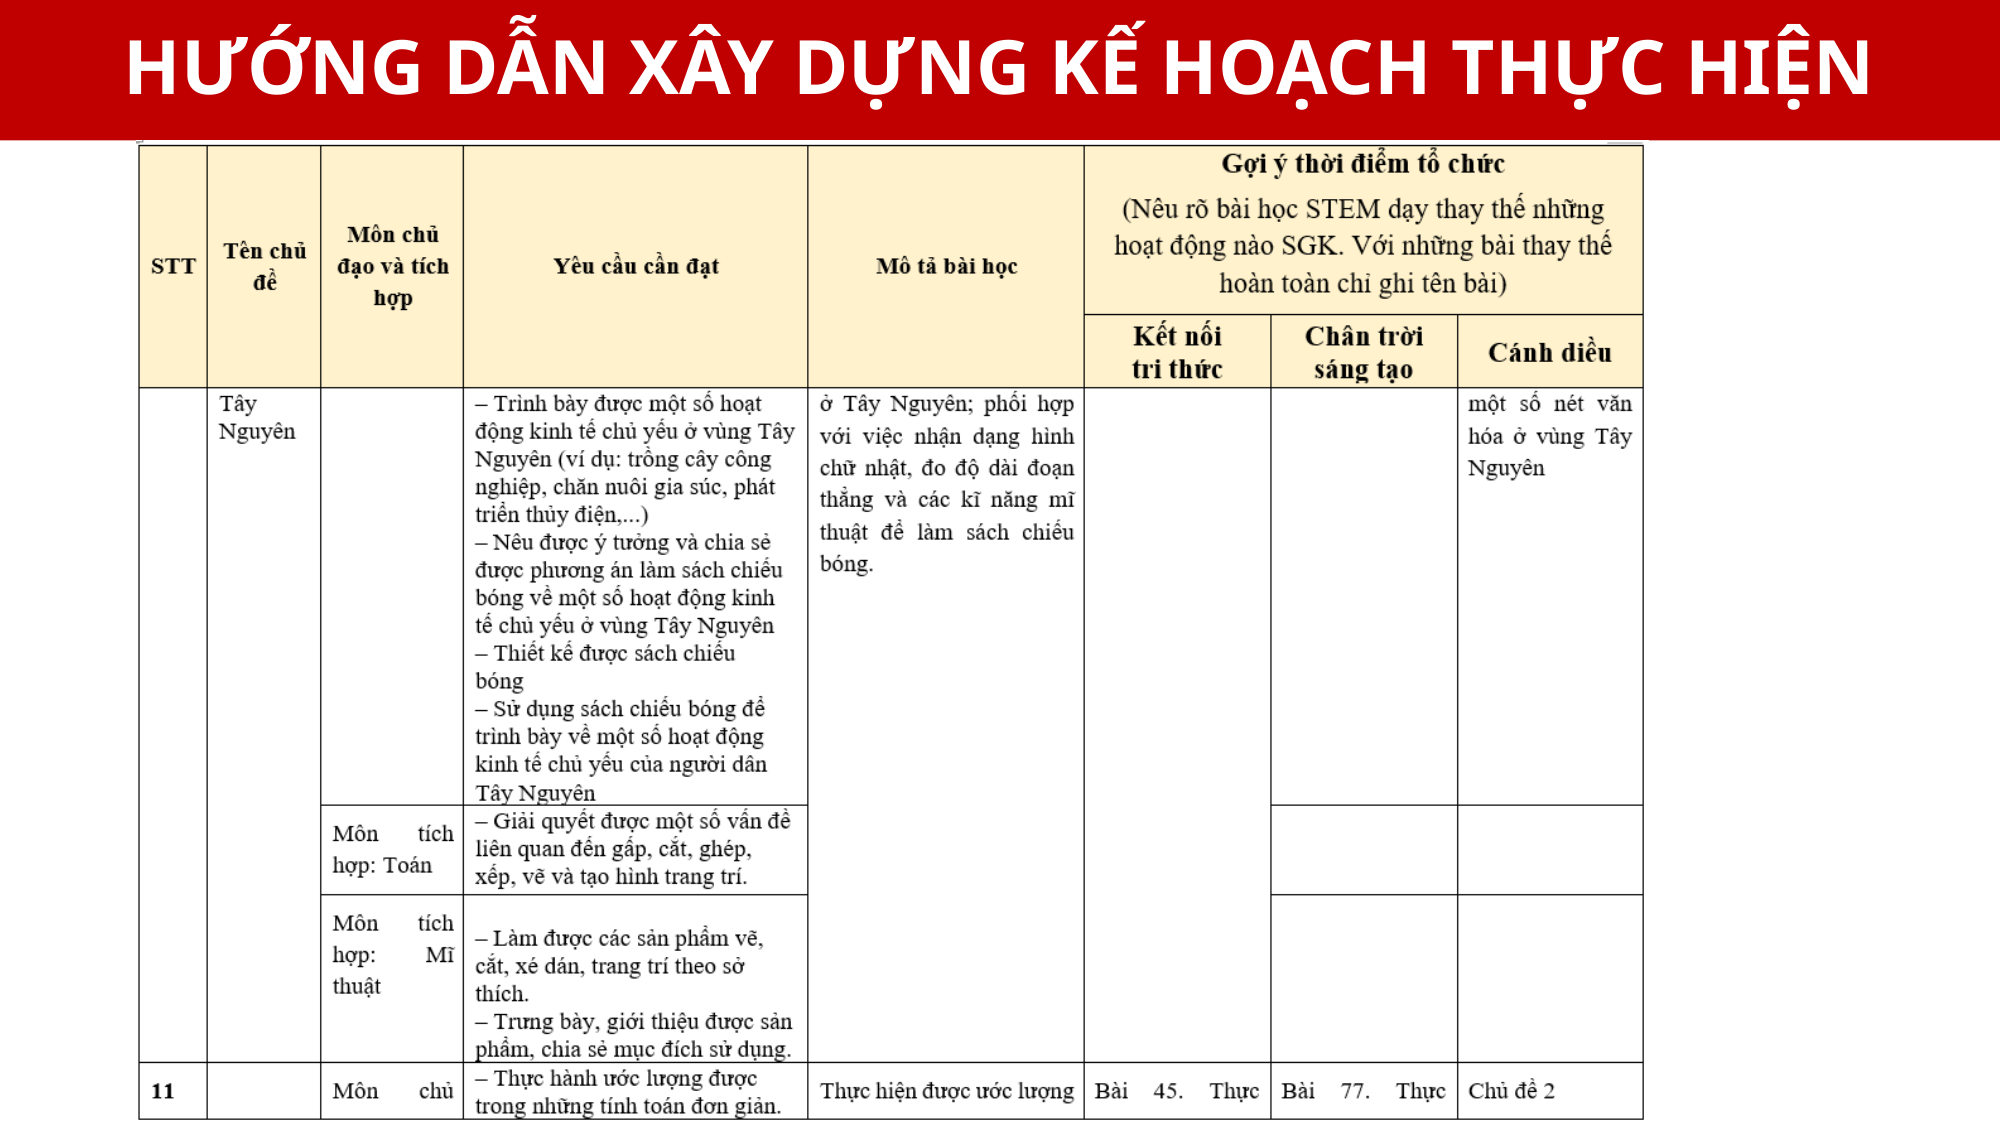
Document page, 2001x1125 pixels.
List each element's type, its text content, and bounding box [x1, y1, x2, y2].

title HƯỚNG DẪN XÂY DỰNG KẾ HOẠCH THỰC HIỆN [0, 0, 2000, 141]
picture [136, 139, 1649, 1125]
